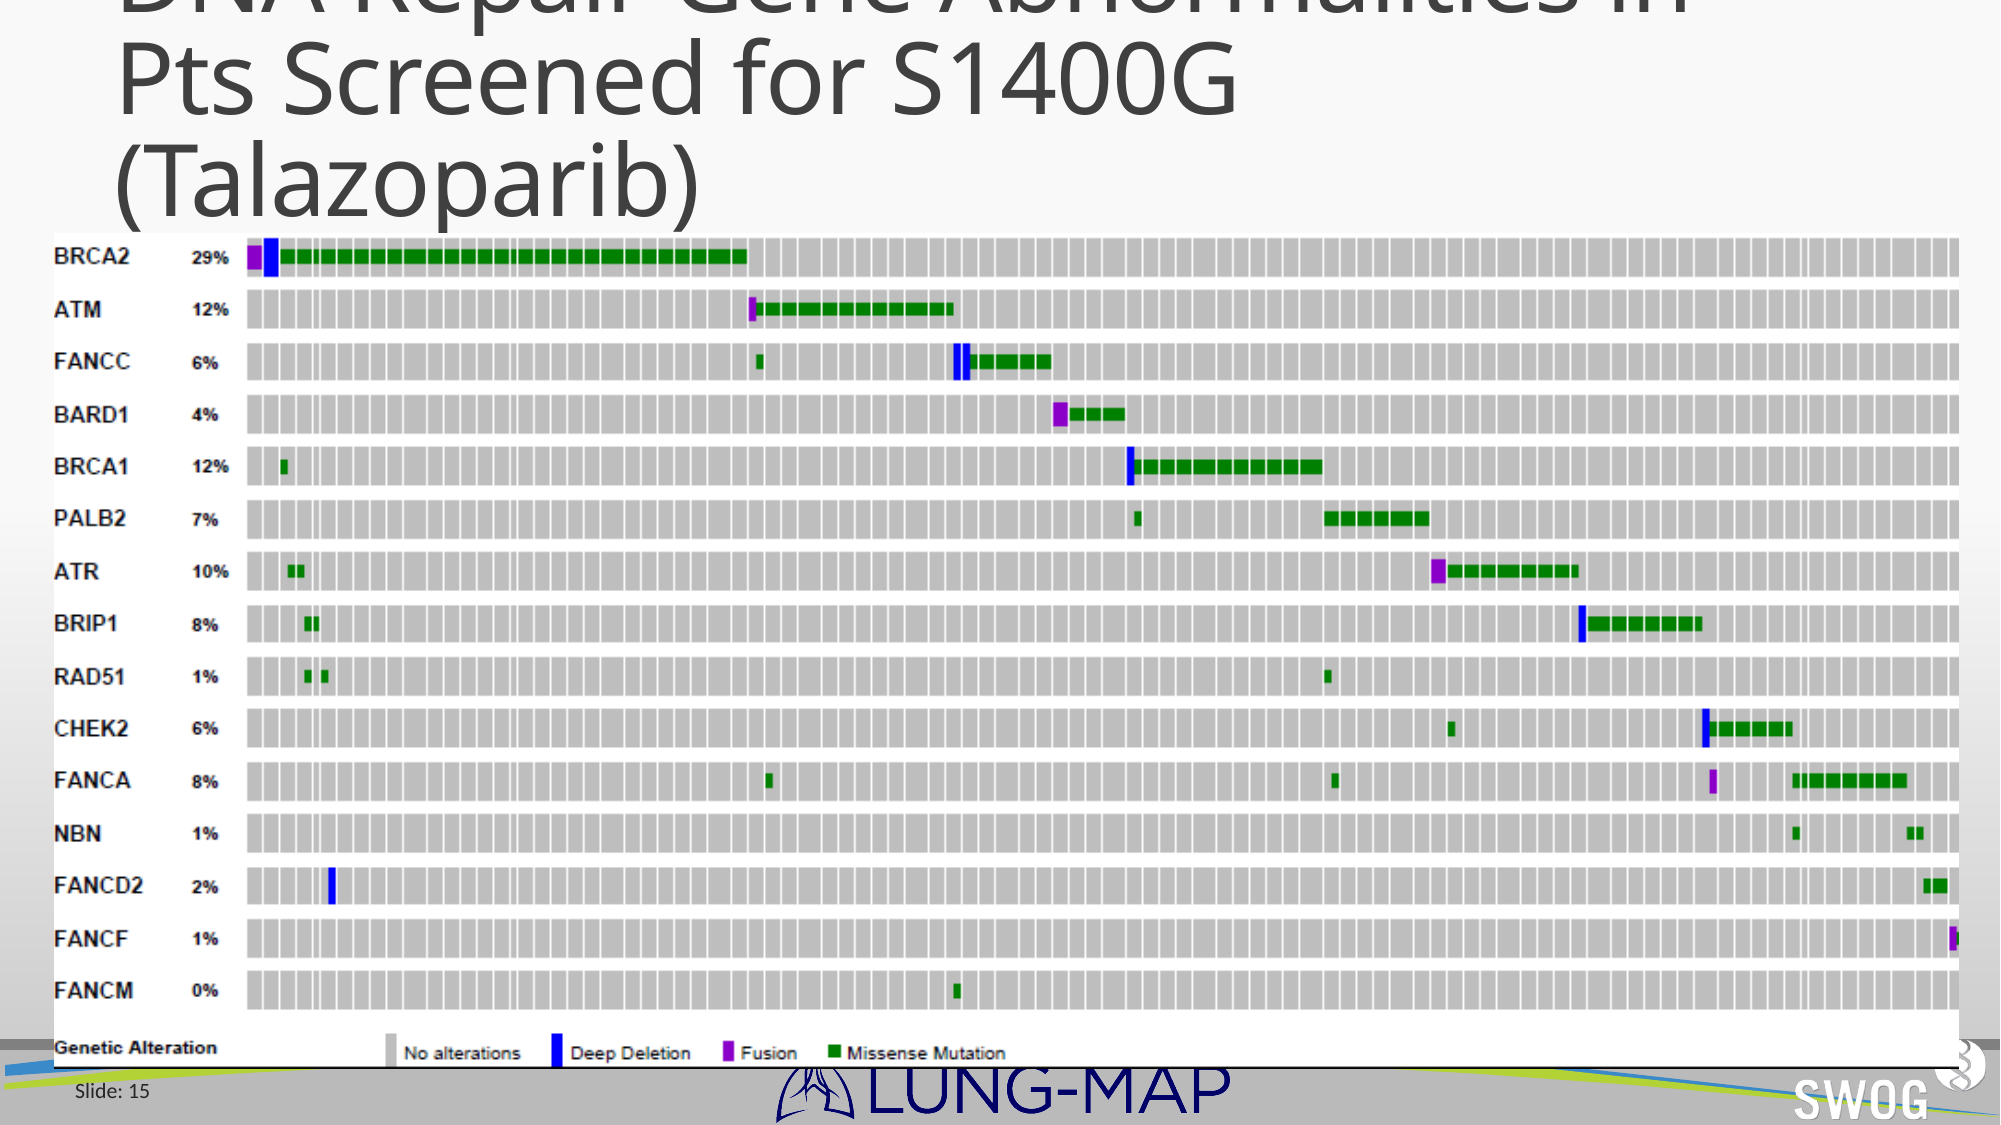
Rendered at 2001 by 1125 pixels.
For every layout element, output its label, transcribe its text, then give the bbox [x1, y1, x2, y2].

slide_number Slide: 15 [9, 1059, 166, 1120]
title DNA Repair Gene Abnormalities in Pts Screened for S1400G (Talazoparib) [99, 5, 1830, 229]
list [53, 232, 1959, 1069]
picture [578, 1069, 1422, 1125]
picture [1794, 1039, 1986, 1120]
